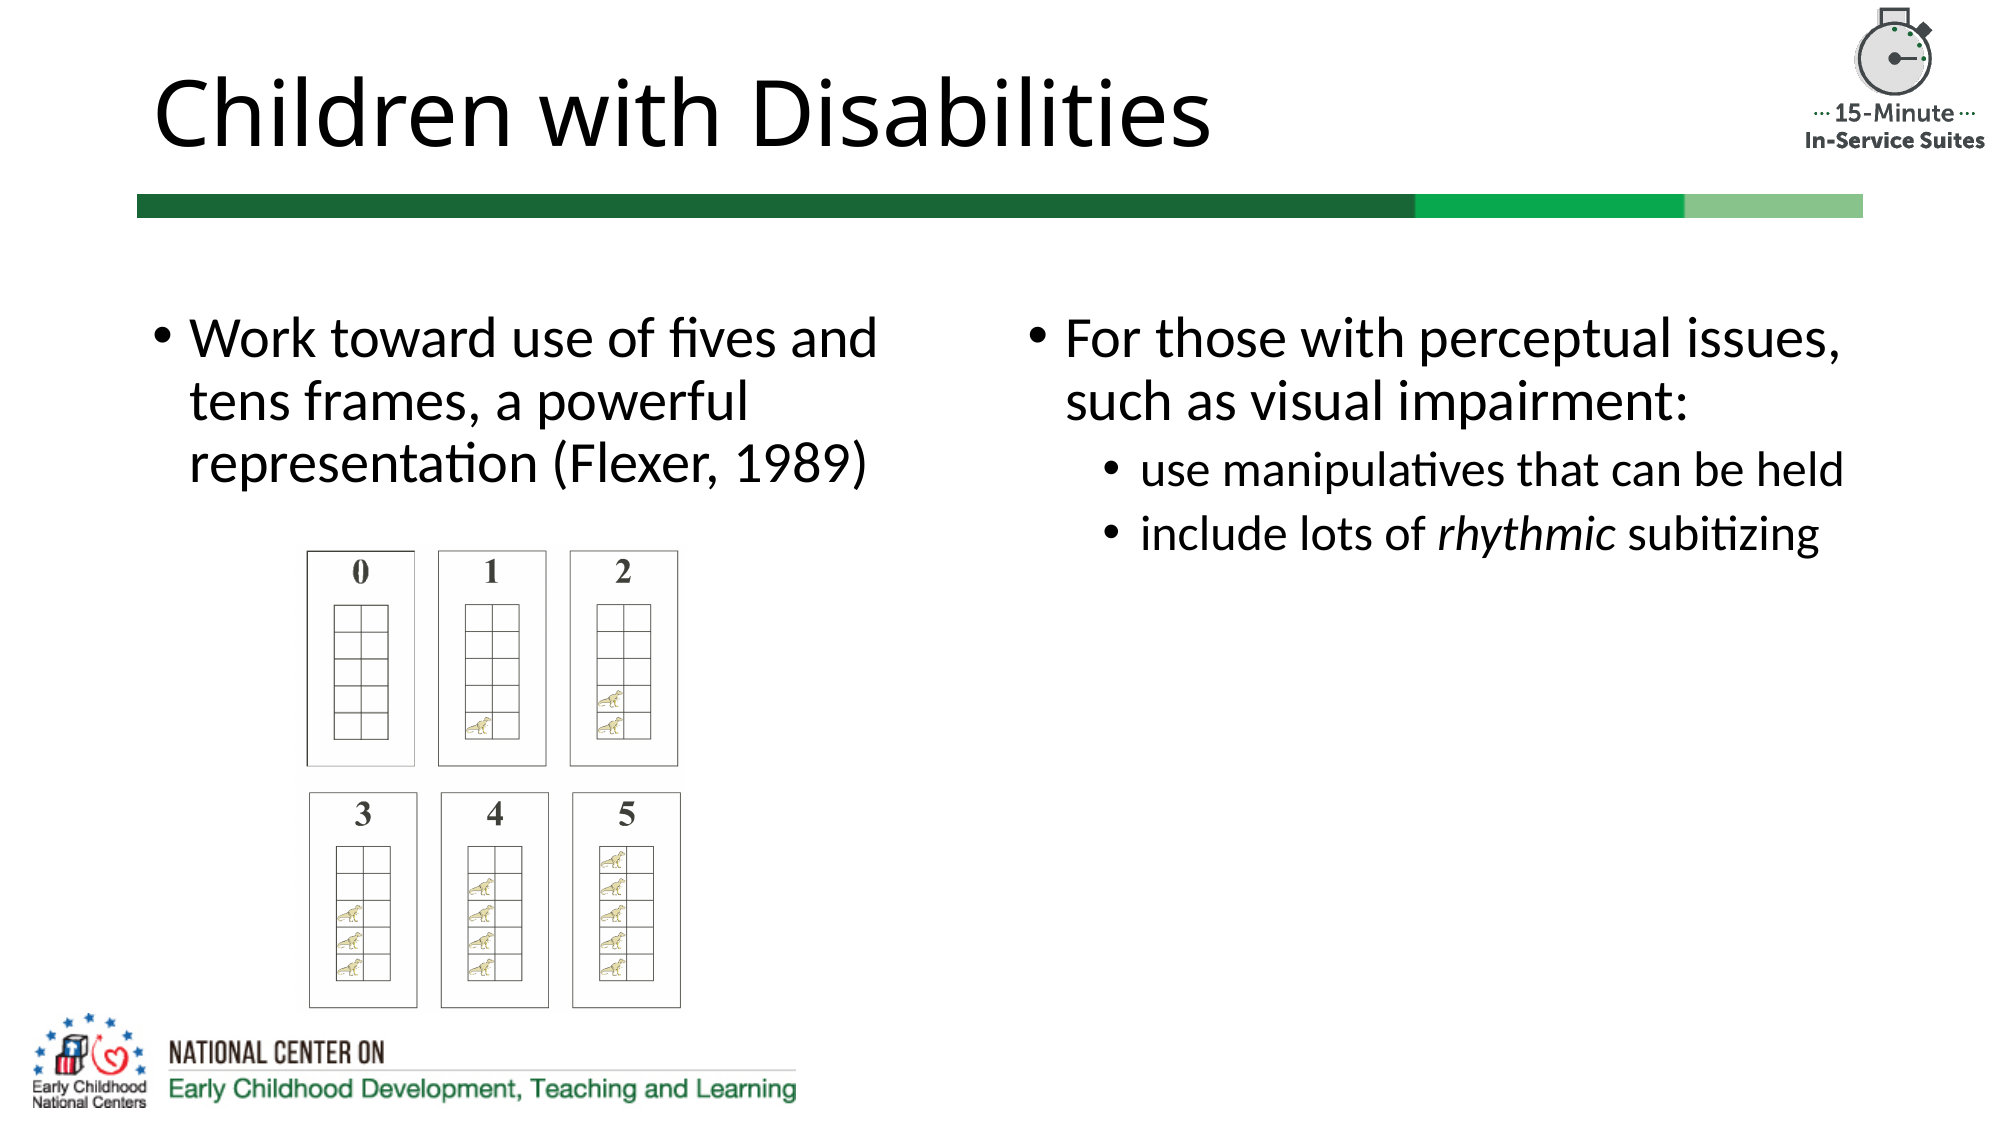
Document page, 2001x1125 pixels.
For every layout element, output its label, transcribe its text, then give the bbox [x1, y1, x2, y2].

list Work toward use of fives and tens frames, a powerful representation (Flexer, 1989) [137, 299, 988, 1014]
title Children with Disabilities [137, 37, 1863, 196]
picture [33, 545, 796, 1108]
picture [137, 196, 1863, 218]
picture [1790, 0, 1999, 161]
list For those with perceptual issues, such as visual impairment: use manipulatives that can be held include lots of rhythmic subitizing [1012, 299, 1863, 1014]
